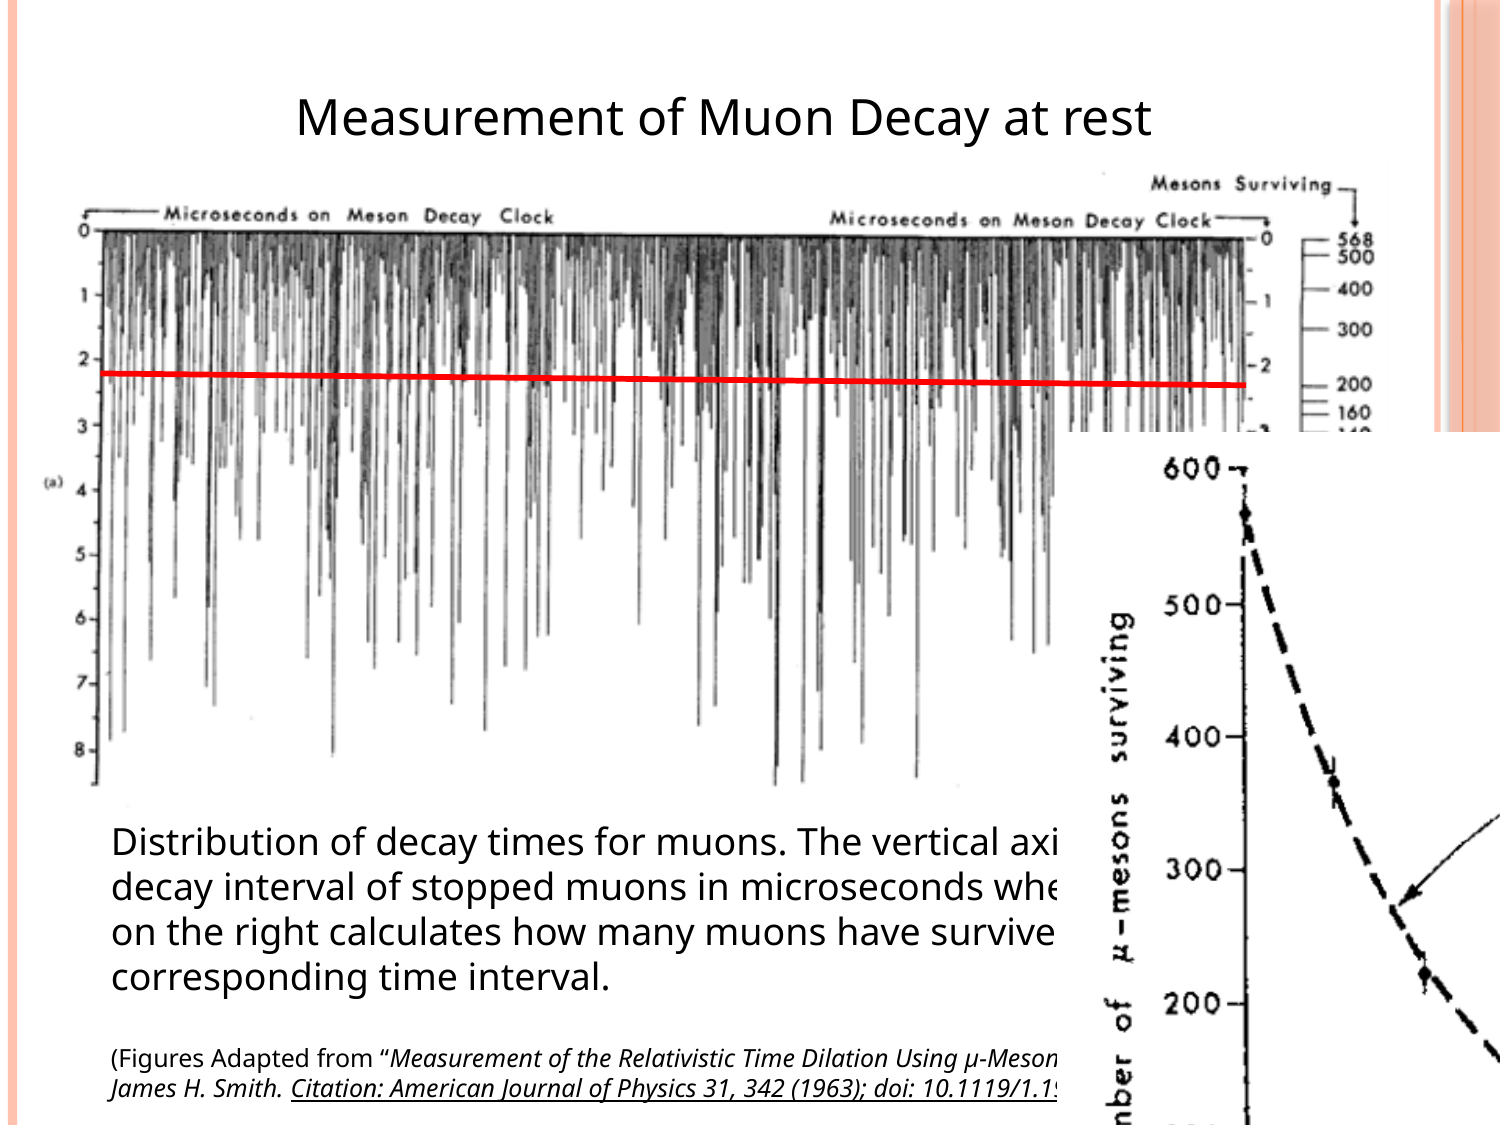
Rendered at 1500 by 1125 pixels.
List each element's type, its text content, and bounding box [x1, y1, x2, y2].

text_box Distribution of decay times for muons. The vertical axis measures the decay interval of stopped muons in microseconds whereas the ruler on the right calculates how many muons have survived for the corresponding time interval. (Figures Adapted from “Measurement of the Relativistic Time Dilation Using μ-Mesons” David H. Frisch and James H. Smith. Citation: American Journal of Physics 31, 342 (1963); doi: 10.1119/1.1969508) [96, 820, 1049, 1111]
picture [40, 160, 1500, 1125]
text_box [99, 372, 1247, 386]
text_box Measurement of Muon Decay at rest [281, 78, 1168, 153]
